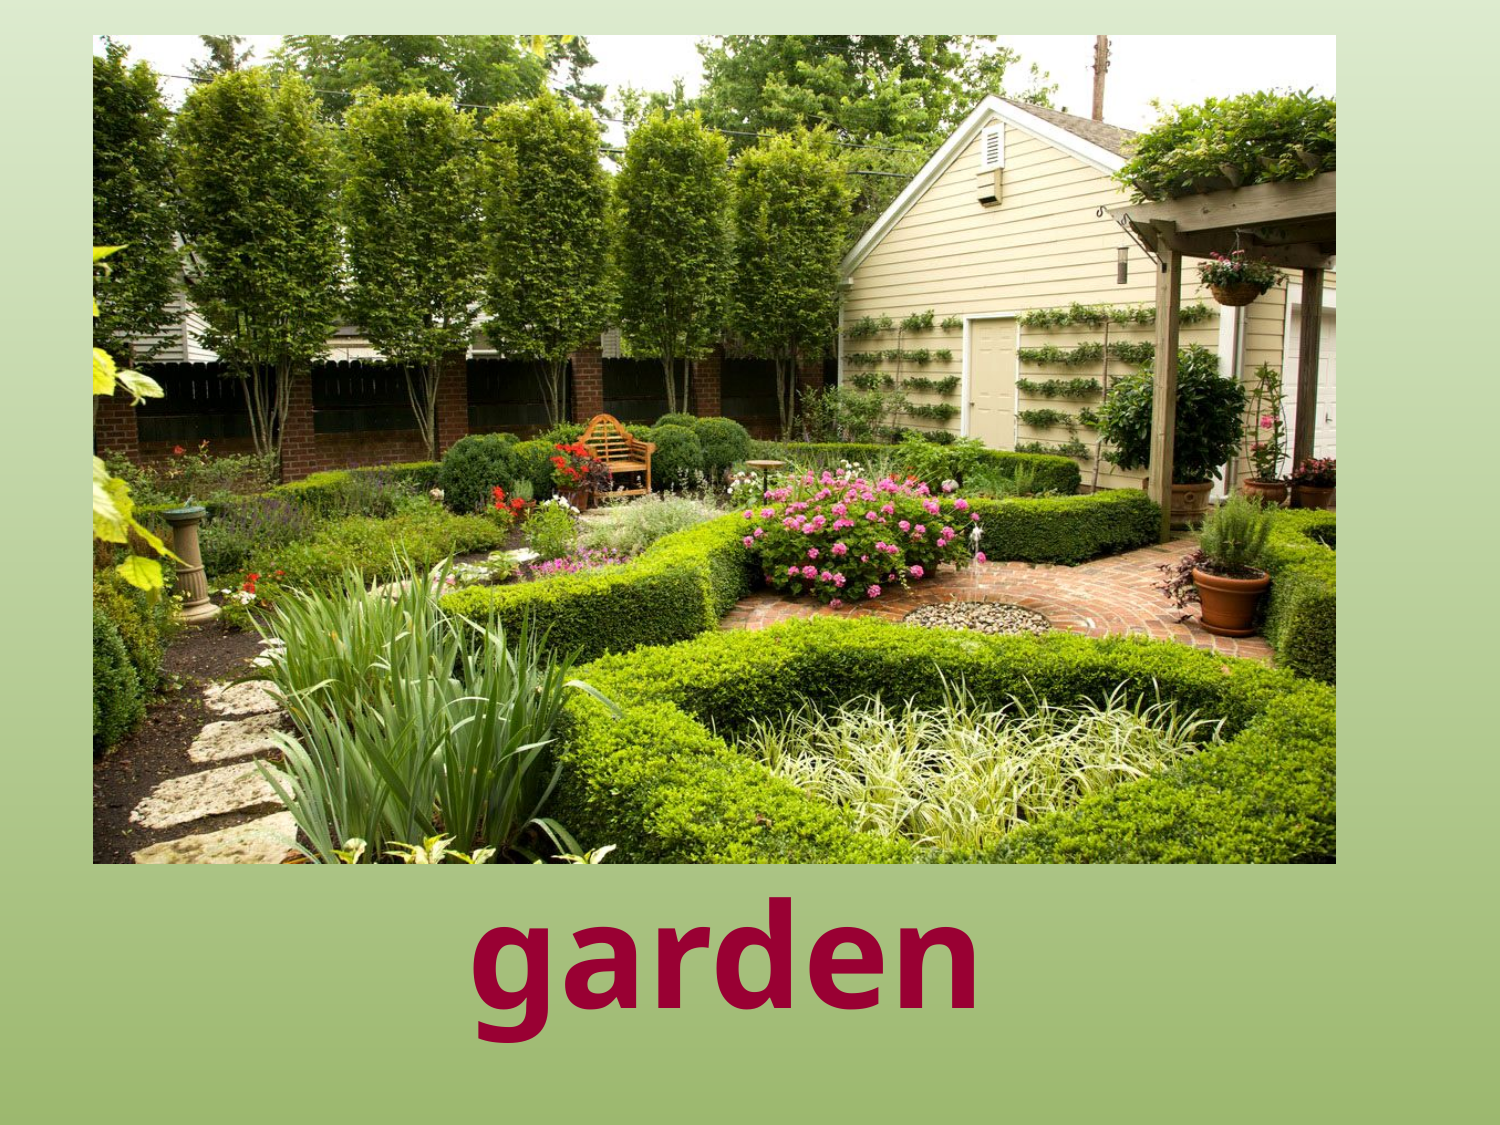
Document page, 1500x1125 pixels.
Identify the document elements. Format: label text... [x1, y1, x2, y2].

text_box garden [328, 872, 1125, 1046]
picture [93, 34, 1337, 864]
